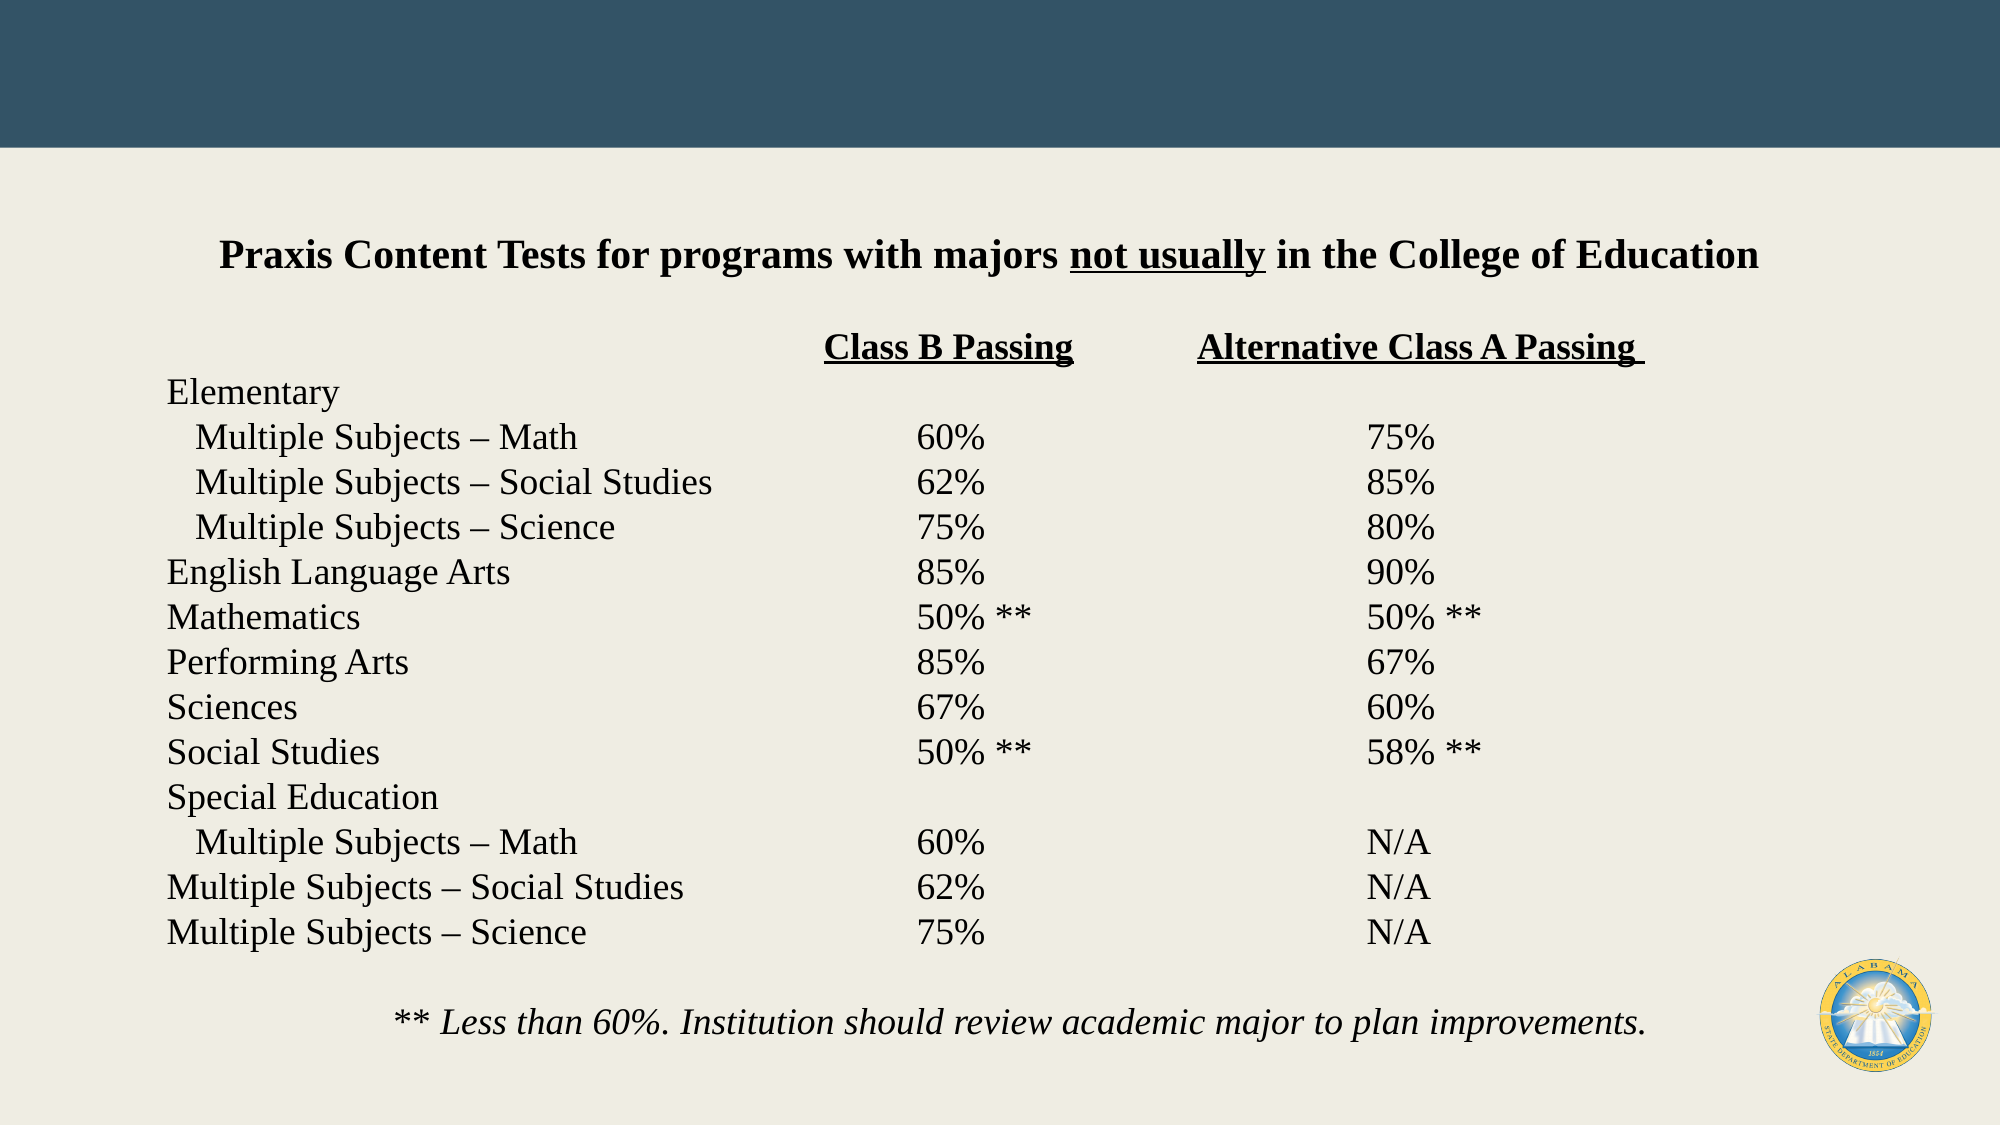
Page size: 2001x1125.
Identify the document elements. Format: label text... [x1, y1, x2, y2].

picture [1815, 953, 1940, 1075]
text_box Praxis Content Tests for programs with majors not usually in the College of Education Class B Passing Alternative Class A Passing Elementary Multiple Subjects – Math 60% 75% Multiple Subjects – Social Studies 62% 85% Multiple Subjects – Science 75% 80% English Language Arts 85% 90% Mathematics 50% ** 50% ** Performing Arts 85% 67% Sciences 67% 60% Social Studies 50% ** 58% ** Special Education Multiple Subjects – Math 60% N/A Multiple Subjects – Social Studies 62% N/A Multiple Subjects – Science 75% N/A ** Less than 60%. Institution should review academic major to plan improvements. [151, 219, 1900, 1125]
text_box [0, 0, 2000, 151]
